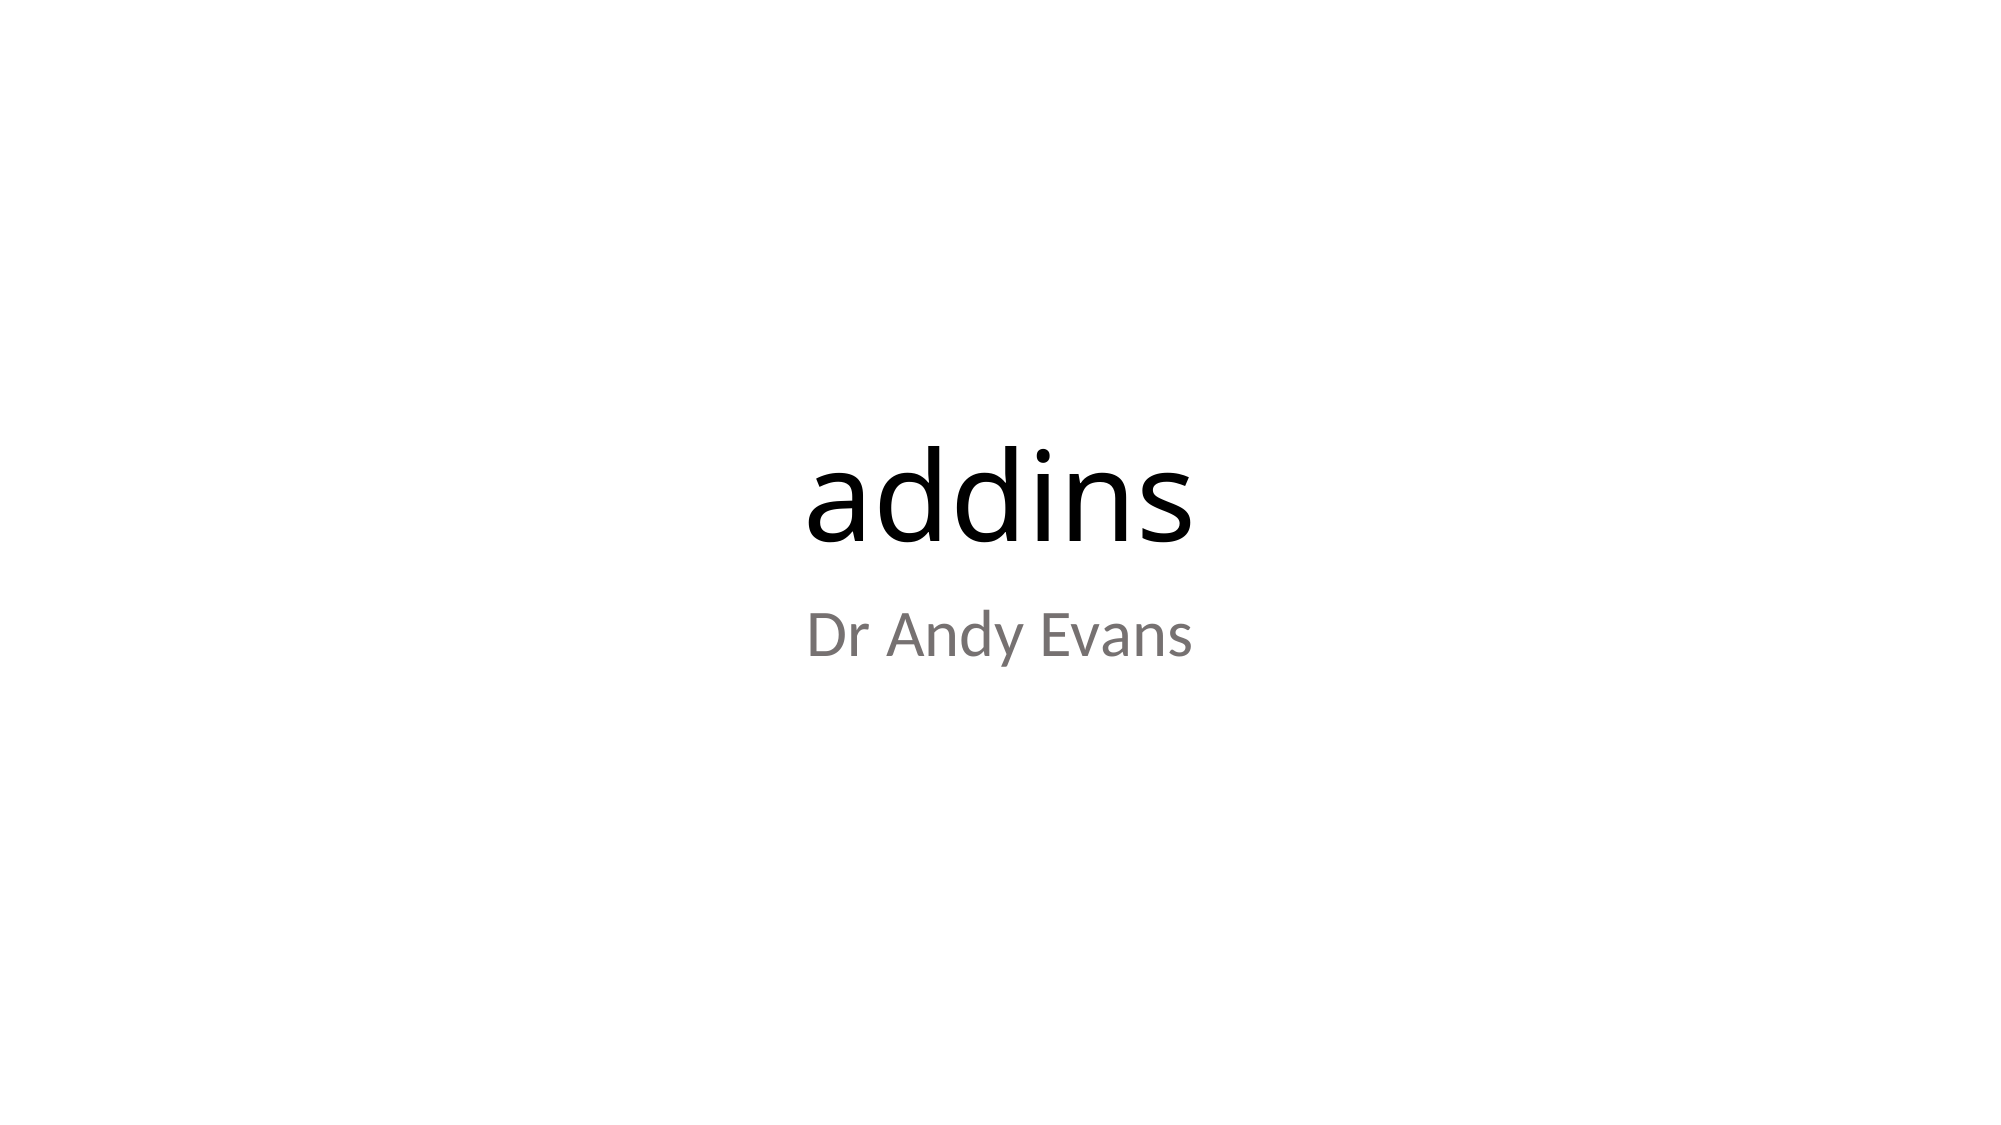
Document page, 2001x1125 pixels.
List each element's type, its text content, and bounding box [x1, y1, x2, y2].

title addins [249, 184, 1750, 576]
subtitle Dr Andy Evans [249, 590, 1750, 863]
